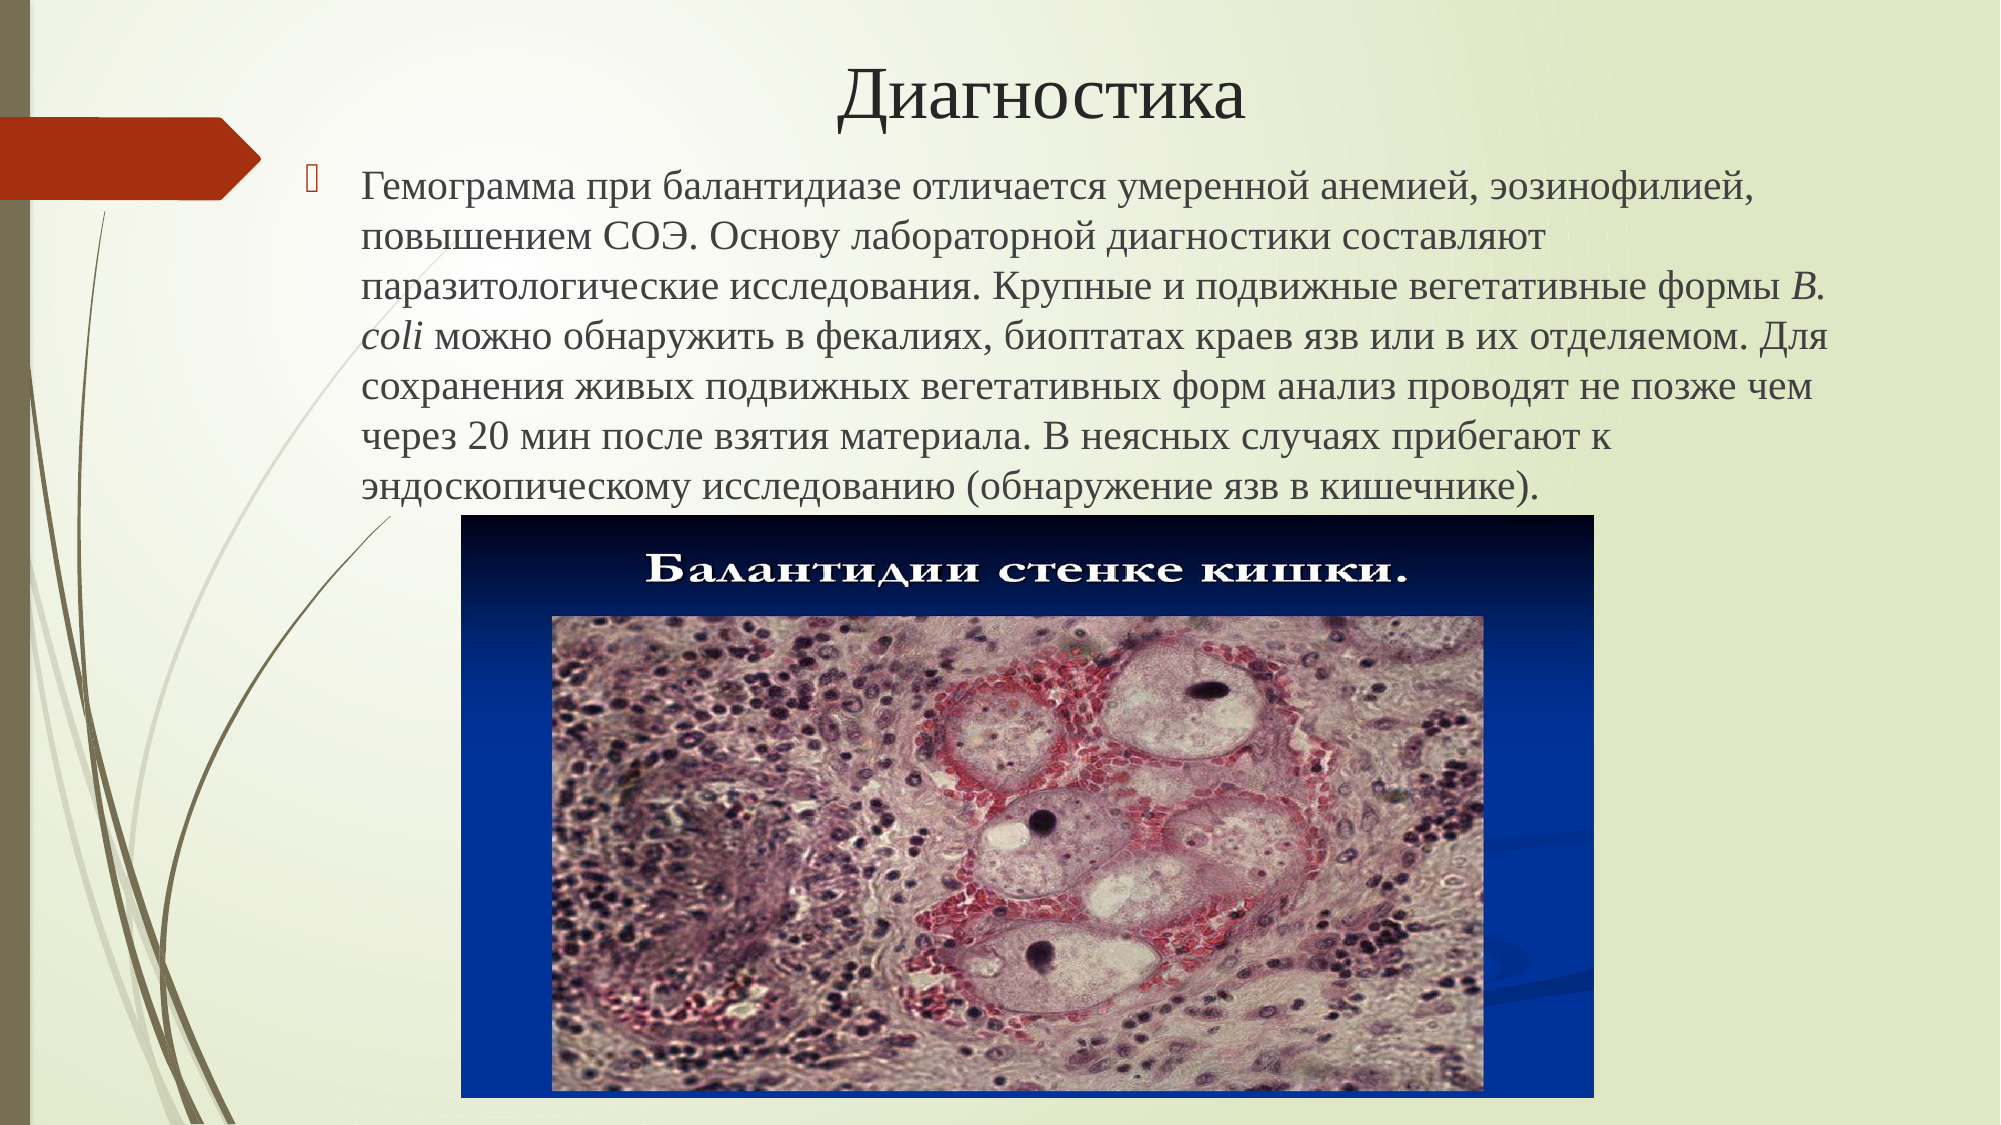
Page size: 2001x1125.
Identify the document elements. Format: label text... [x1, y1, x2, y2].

list Гемограмма при балантидиазе отличается умеренной анемией, эозинофилией, повышением СОЭ. Основу лабораторной диагностики составляют паразитологические исследования. Крупные и подвижные вегетативные формы B. coli можно обнаружить в фекалиях, биоптатах краев язв или в их отделяемом. Для сохранения живых подвижных вегетативных форм анализ проводят не позже чем через 20 мин после взятия материала. В неясных случаях прибегают к эндоскопическому исследованию (обнаружение язв в кишечнике). [290, 149, 1888, 516]
title Диагностика [311, 36, 1774, 149]
picture [461, 515, 1595, 1099]
